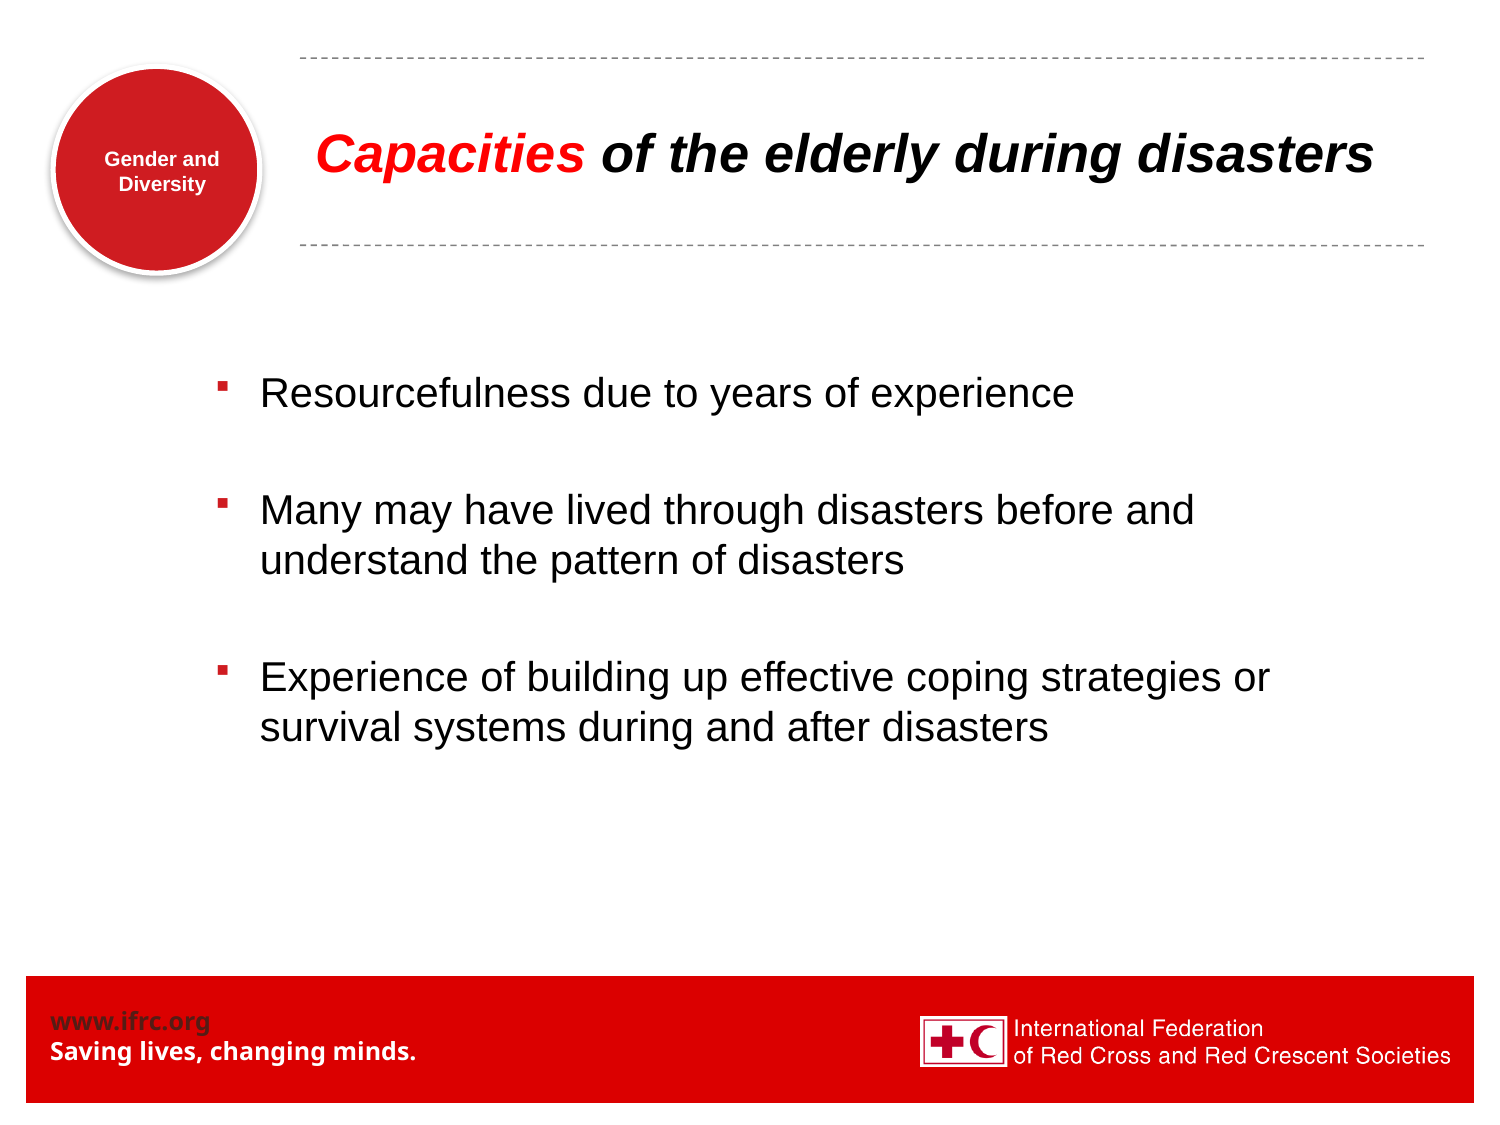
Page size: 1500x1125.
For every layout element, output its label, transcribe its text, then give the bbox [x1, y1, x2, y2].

list Resourcefulness due to years of experience Many may have lived through disasters before and understand the pattern of disasters Experience of building up effective coping strategies or survival systems during and after disasters [199, 299, 1426, 963]
picture [920, 1016, 1450, 1067]
title Capacities of the elderly during disasters [299, 57, 1426, 246]
